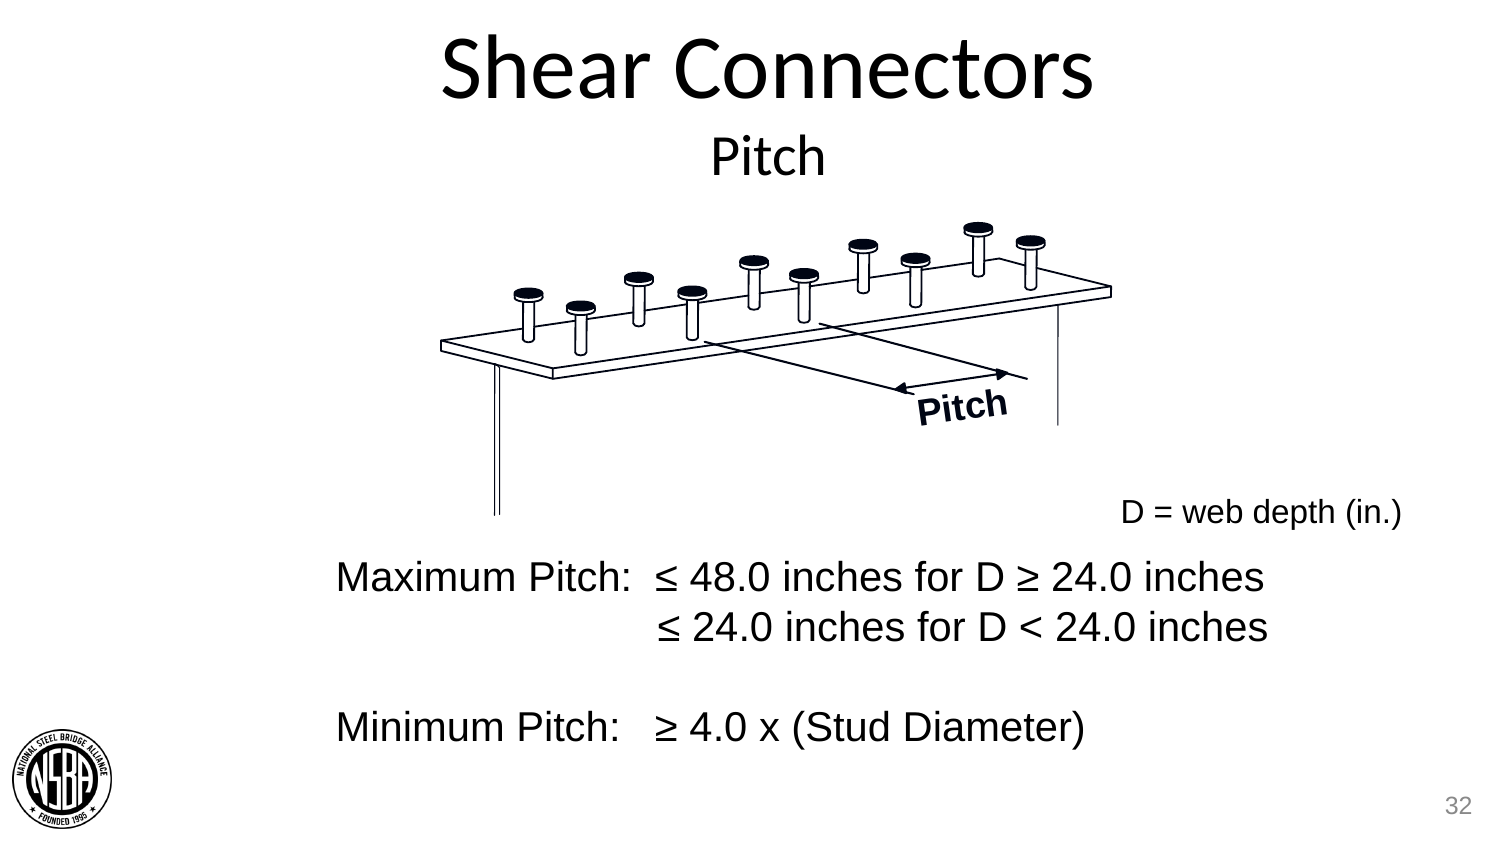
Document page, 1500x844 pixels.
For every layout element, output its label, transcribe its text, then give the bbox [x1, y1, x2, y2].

text_box D = web depth (in.) [1105, 482, 1481, 538]
title Shear Connectors Pitch [93, 0, 1444, 141]
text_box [438, 219, 1114, 518]
picture [12, 729, 112, 829]
text_box Maximum Pitch: ≤ 48.0 inches for D ≥ 24.0 inches ≤ 24.0 inches for D < 24.0 inches Minimum Pitch: ≥ 4.0 x (Stud Diameter) [320, 542, 1298, 758]
slide_number 32 [1137, 782, 1488, 828]
